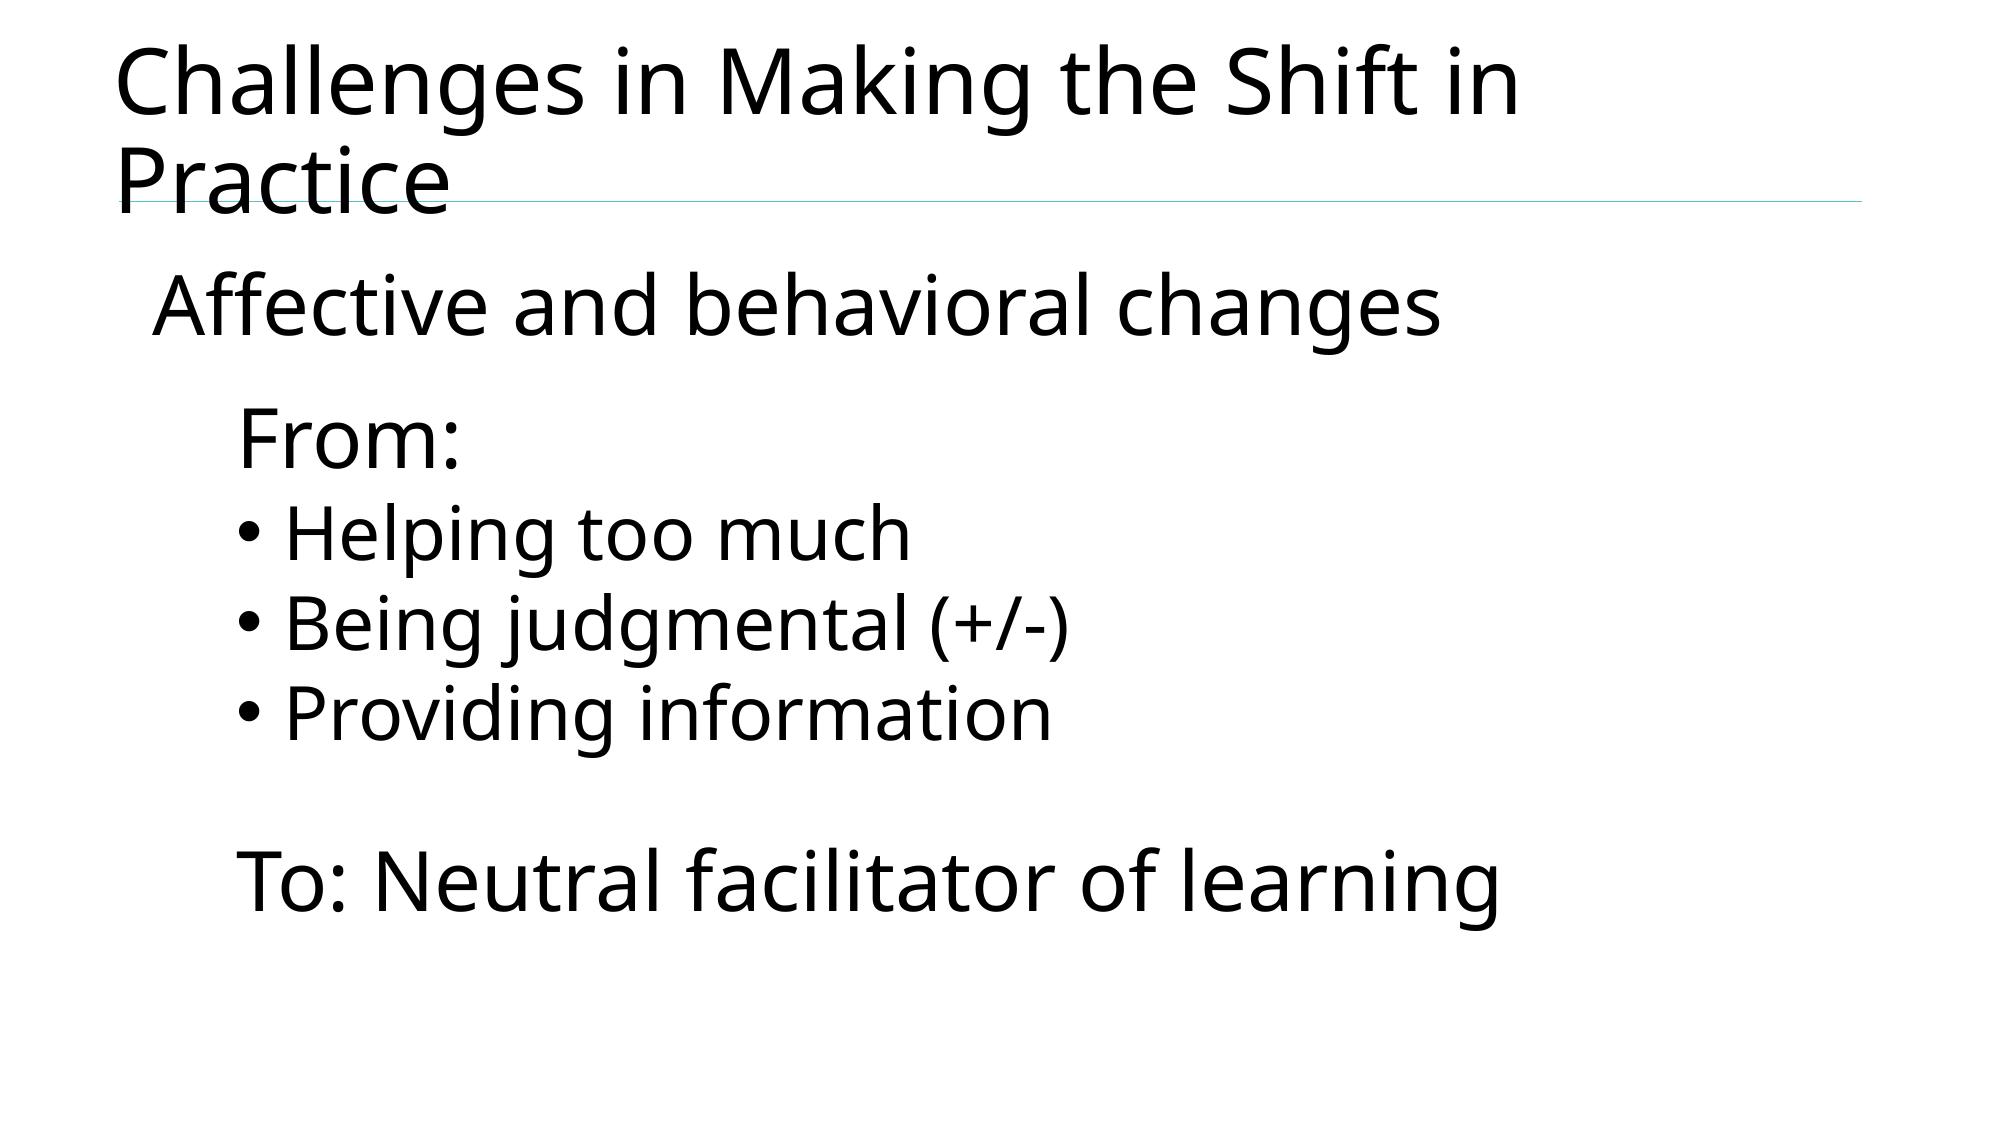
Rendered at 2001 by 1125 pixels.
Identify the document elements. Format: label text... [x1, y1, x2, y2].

list Affective and behavioral changes [137, 232, 1711, 459]
title Challenges in Making the Shift in Practice [98, 25, 1879, 243]
text_box To: Neutral facilitator of learning [221, 820, 1674, 936]
text_box From: Helping too much Being judgmental (+/-) Providing information [221, 378, 1589, 763]
